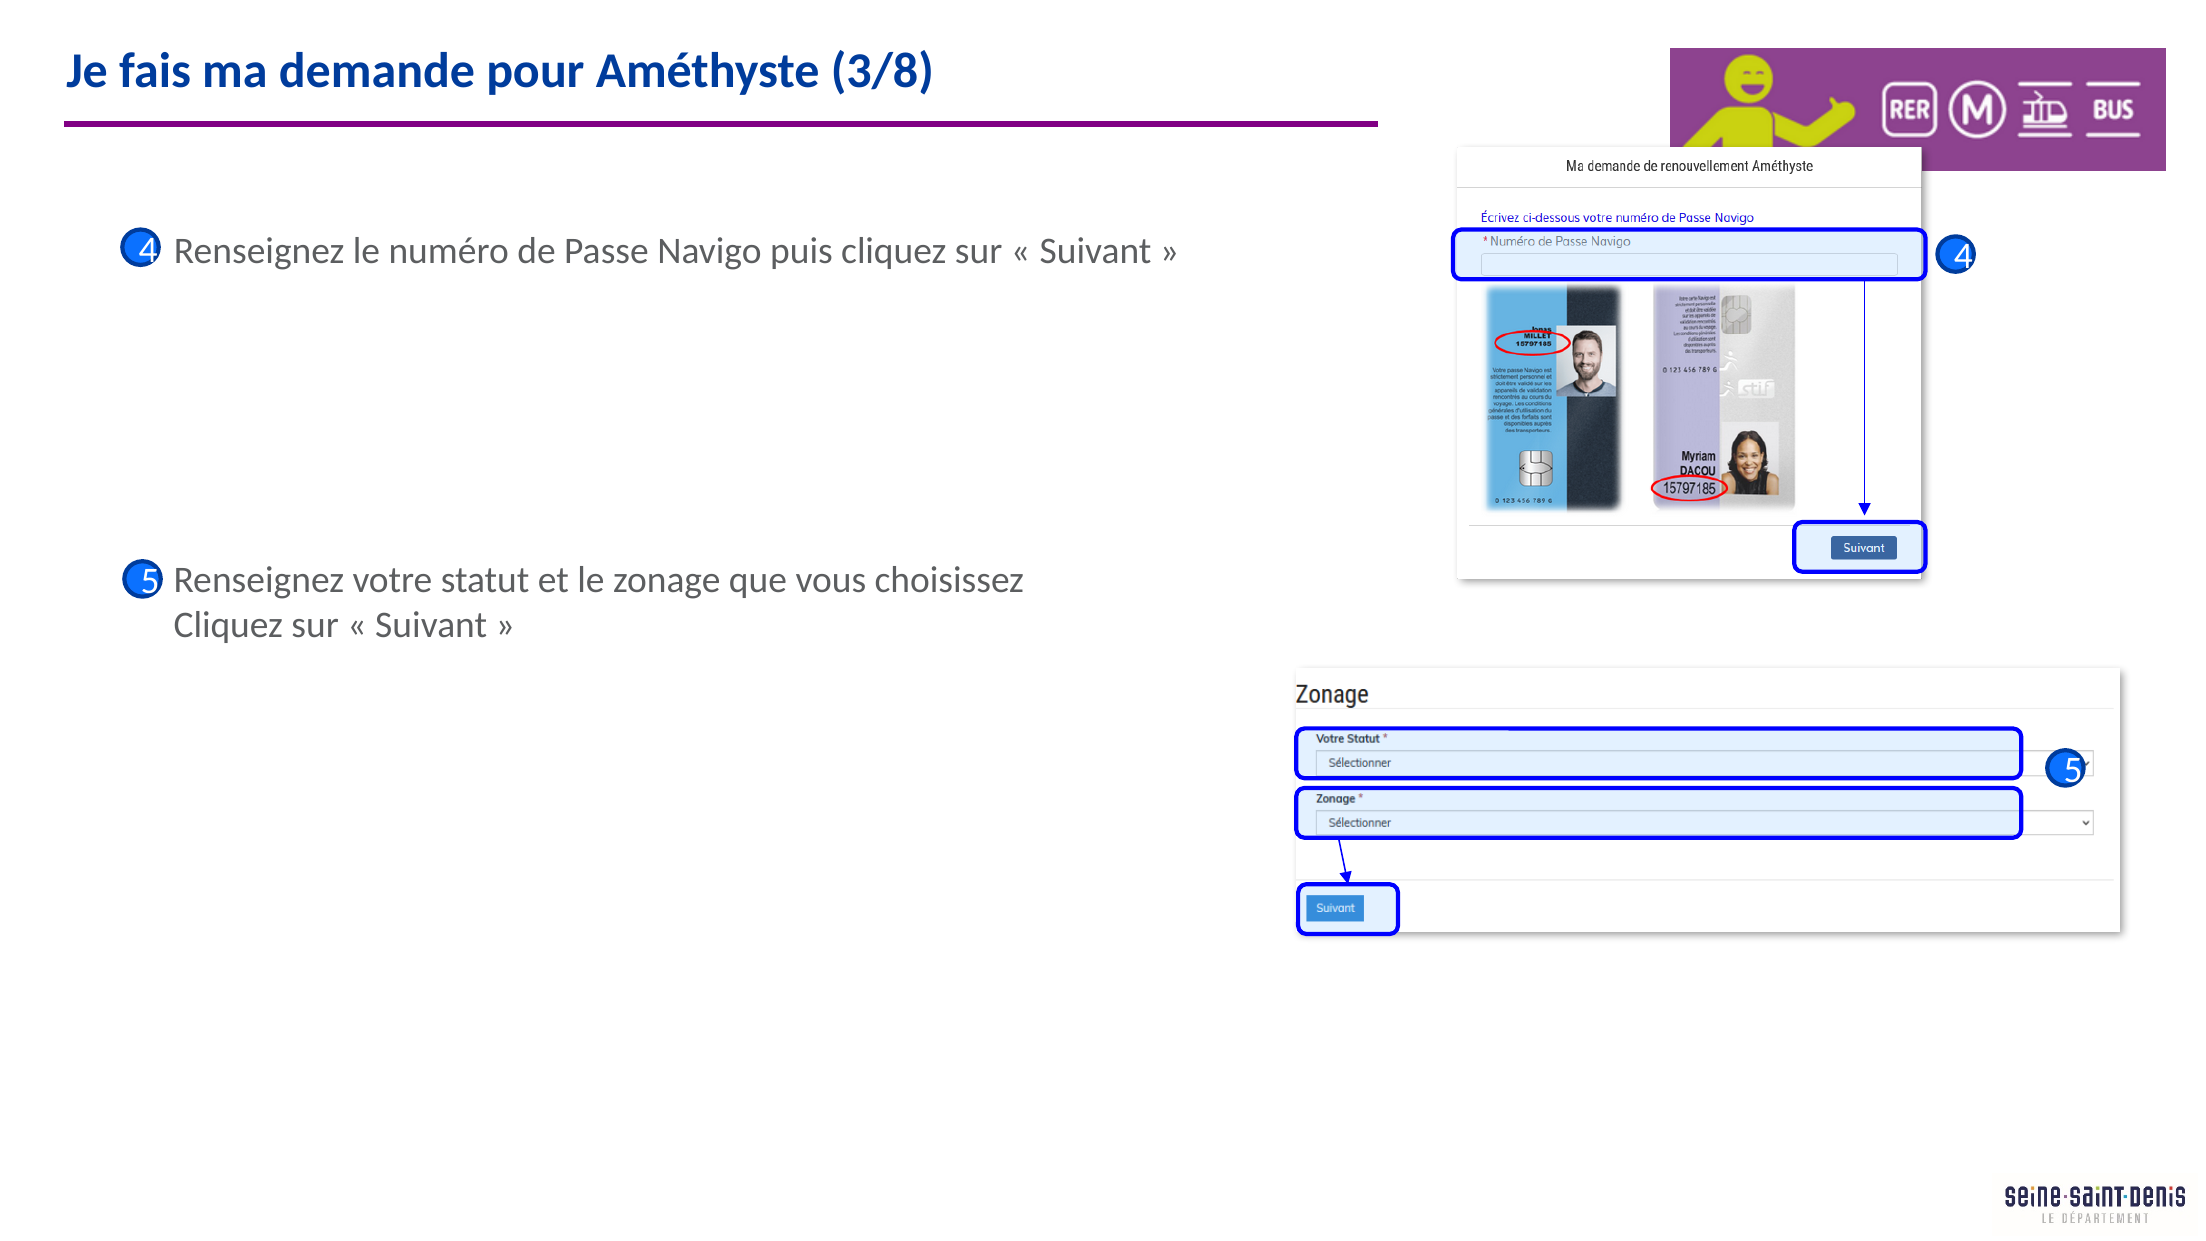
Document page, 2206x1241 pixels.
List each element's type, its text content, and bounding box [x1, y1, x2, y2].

picture [1456, 48, 2166, 579]
text_box Je fais ma demande pour Améthyste (3/8) [51, 29, 1635, 105]
text_box Renseignez votre statut et le zonage que vous choisissez Cliquez sur « Suivant » [158, 547, 1339, 653]
text_box 5 [122, 559, 163, 599]
picture [1295, 668, 2121, 932]
picture [1992, 1173, 2198, 1236]
text_box Renseignez le numéro de Passe Navigo puis cliquez sur « Suivant » [159, 218, 1339, 279]
text_box 4 [120, 227, 161, 268]
text_box 4 [1935, 234, 1976, 274]
